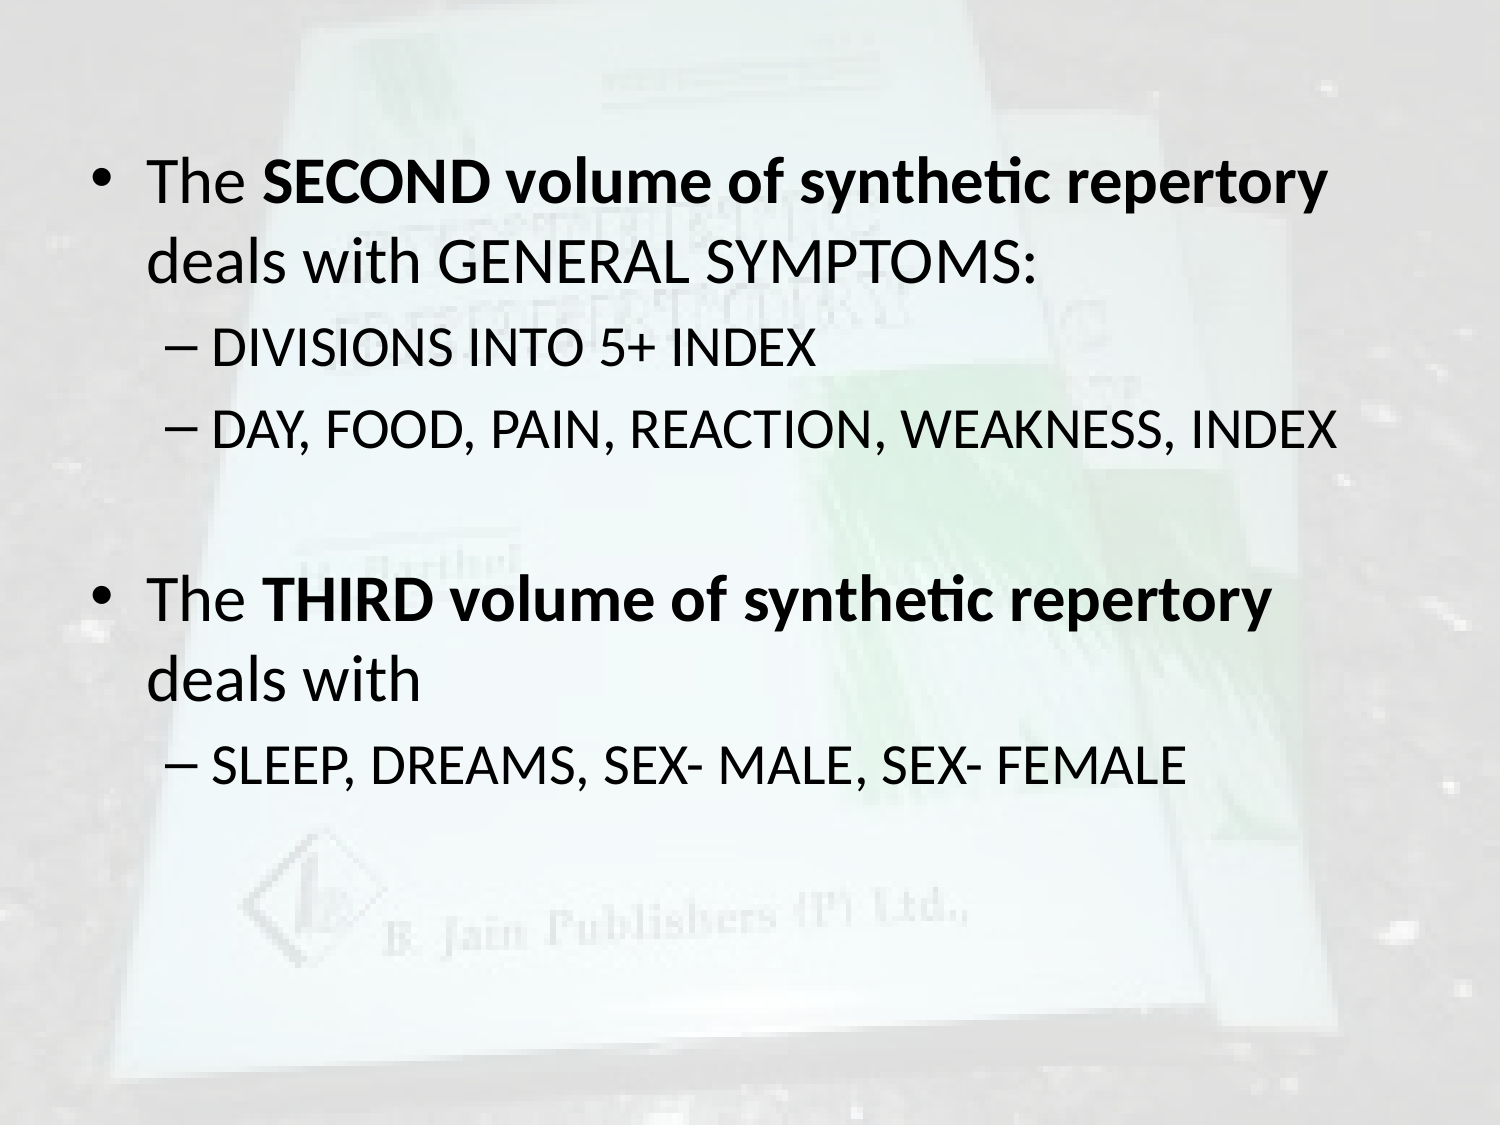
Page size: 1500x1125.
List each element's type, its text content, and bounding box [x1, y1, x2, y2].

list The SECOND volume of synthetic repertory deals with GENERAL SYMPTOMS: DIVISIONS INTO 5+ INDEX DAY, FOOD, PAIN, REACTION, WEAKNESS, INDEX The THIRD volume of synthetic repertory deals with SLEEP, DREAMS, SEX- MALE, SEX- FEMALE [75, 128, 1425, 1005]
